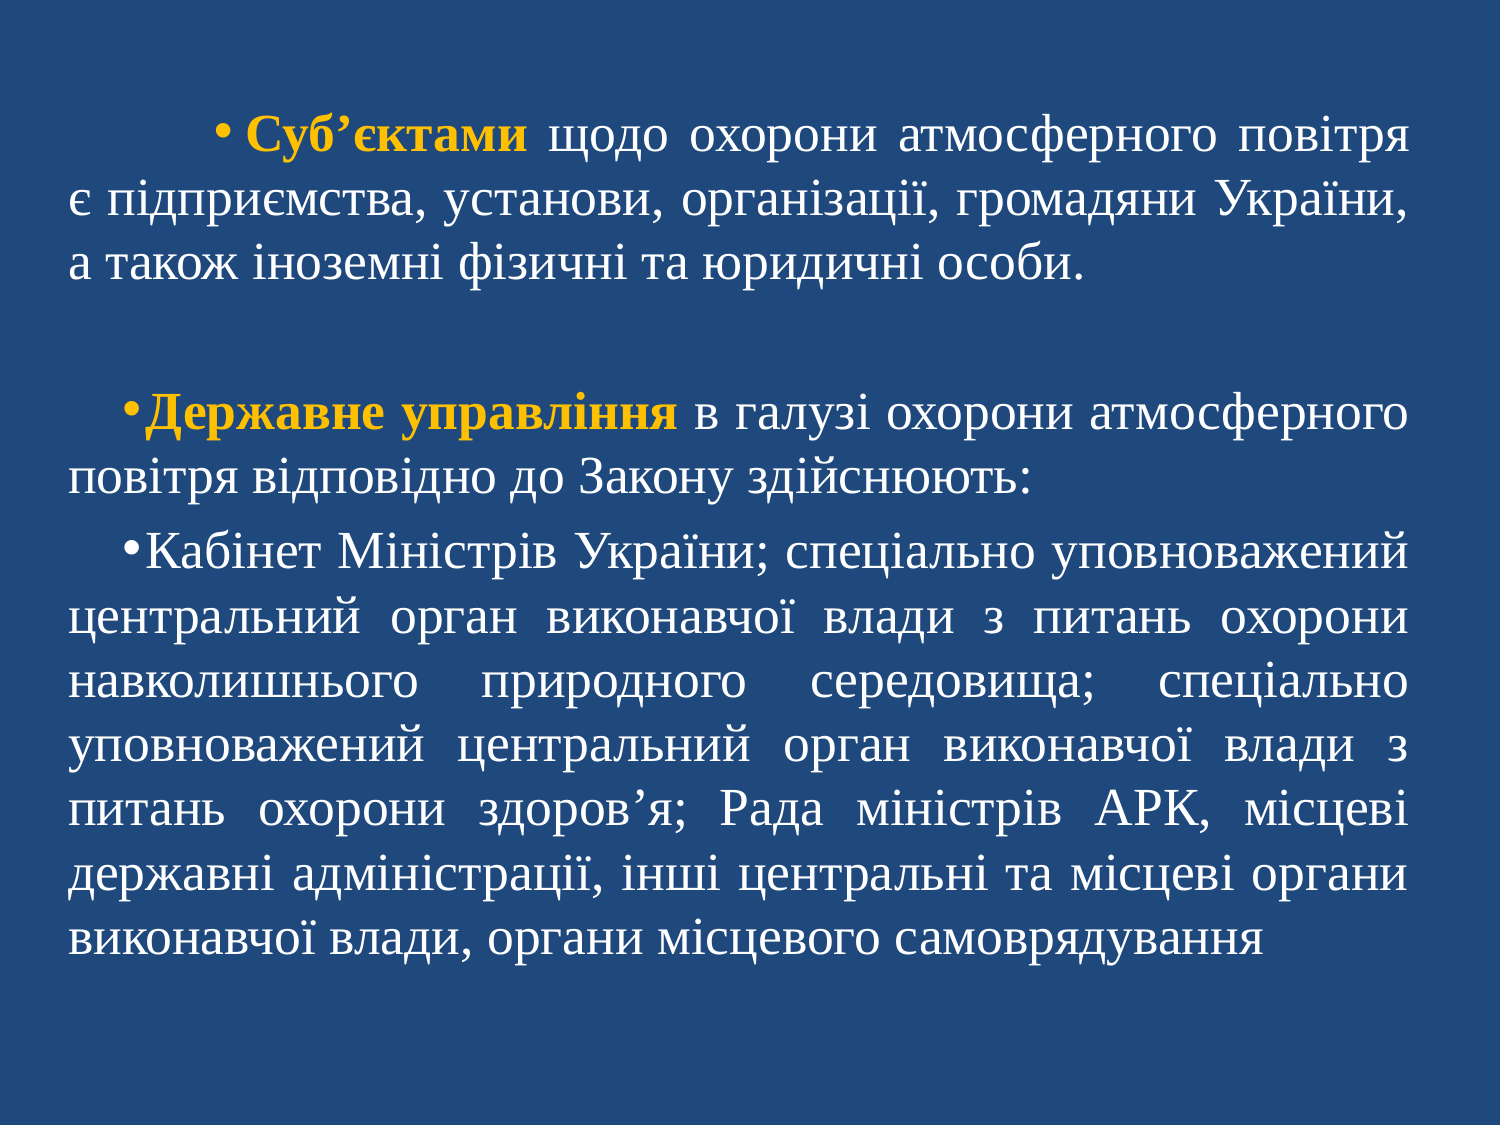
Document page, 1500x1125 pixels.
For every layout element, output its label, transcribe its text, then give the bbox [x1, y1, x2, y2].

list Суб’єктами щодо охорони атмосферного повітря є підприємства, установи, організації, громадяни України, а також іноземні фізичні та юридичні особи. Державне управління в галузі охорони атмосферного повітря відповідно до Закону здійснюють: Кабінет Міністрів України; спеціально уповноважений центральний орган виконавчої влади з питань охорони навколишнього природного середовища; спеціально уповноважений центральний орган виконавчої влади з питань охорони здоров’я; Рада міністрів АРК, місцеві державні адміністрації, інші центральні та місцеві органи виконавчої влади, органи місцевого самоврядування [53, 90, 1425, 1005]
